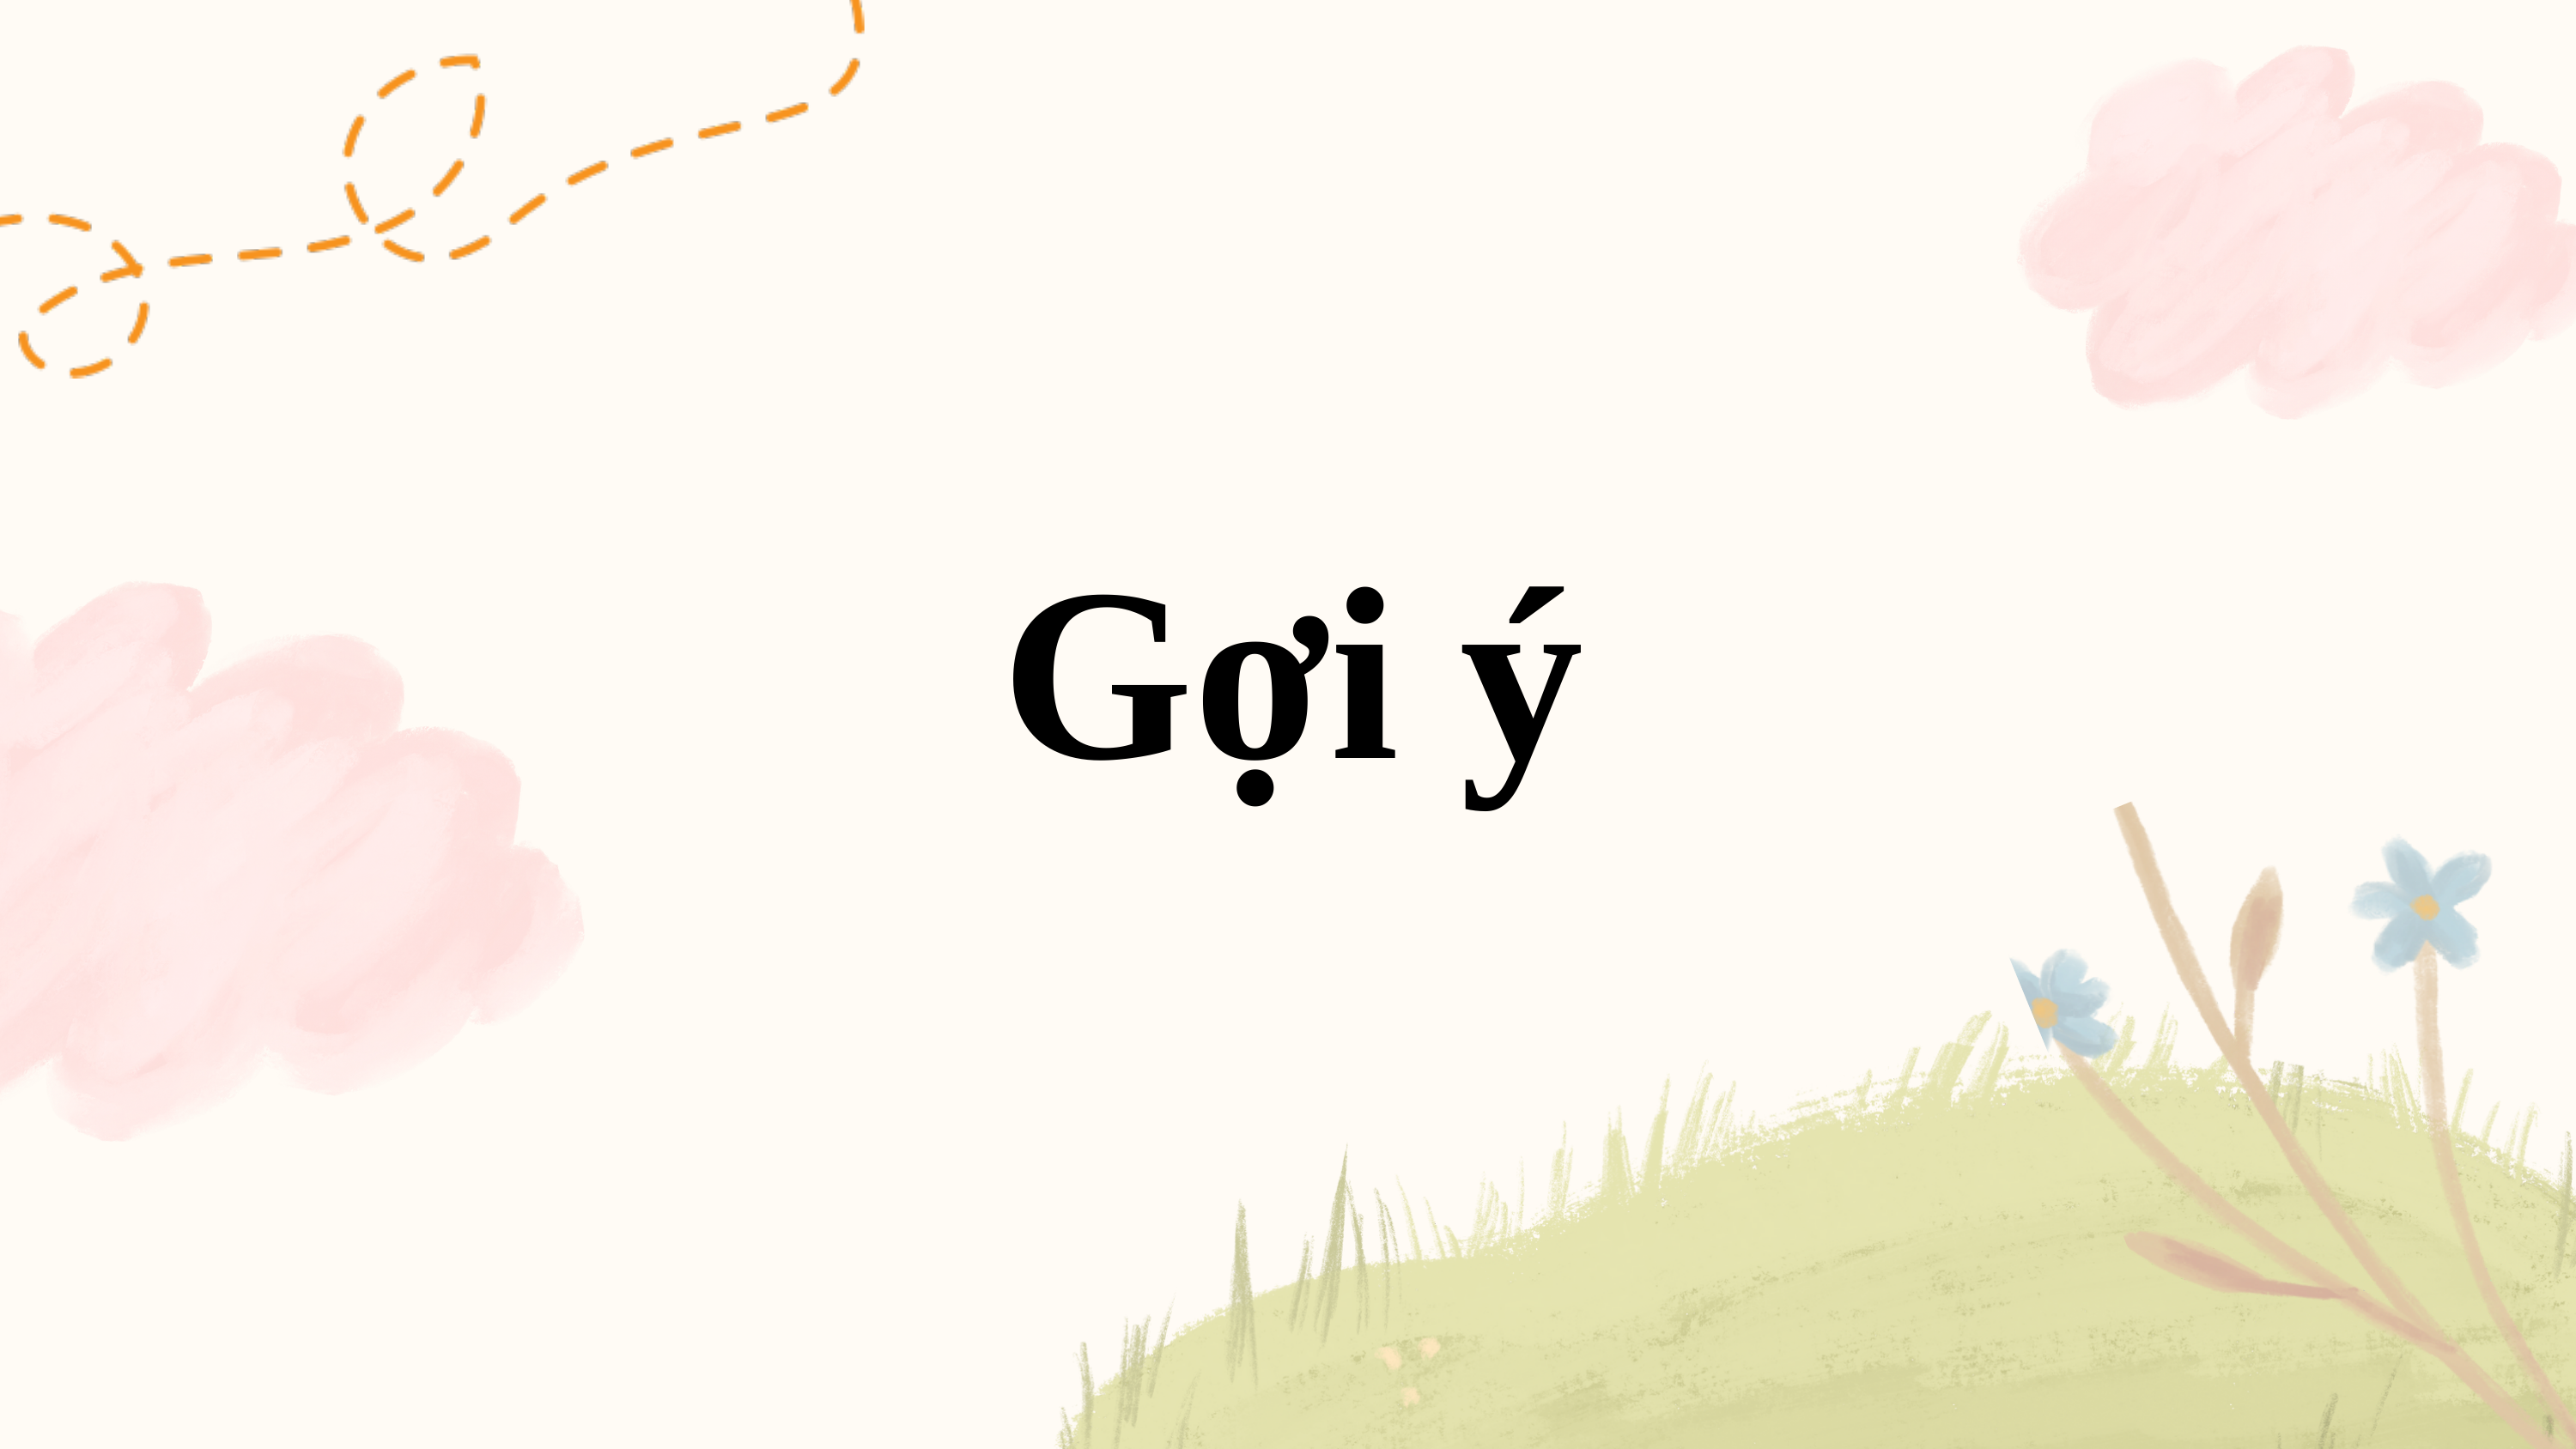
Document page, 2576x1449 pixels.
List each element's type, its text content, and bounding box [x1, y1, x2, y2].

text_box Gợi ý [1001, 512, 2421, 809]
text_box [2016, 44, 2576, 420]
text_box [0, 0, 865, 379]
text_box [0, 579, 585, 1142]
text_box [1001, 1001, 2209, 1449]
text_box [1971, 621, 2576, 1449]
